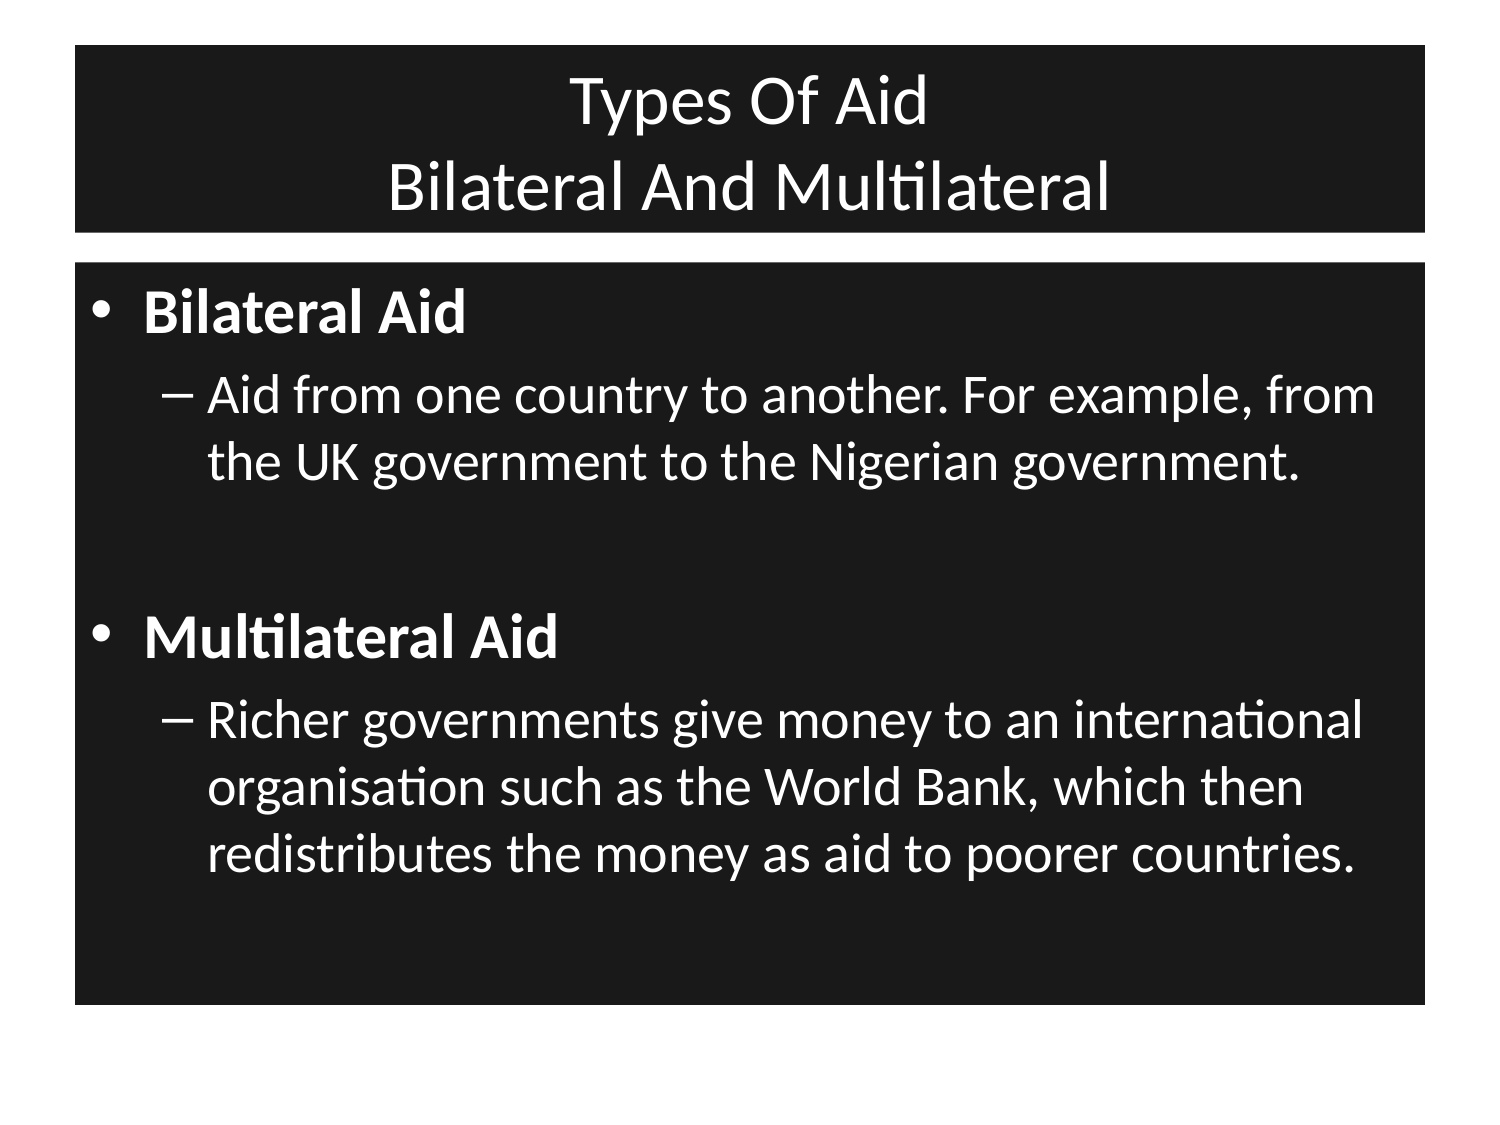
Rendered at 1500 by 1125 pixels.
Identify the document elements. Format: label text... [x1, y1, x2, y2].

list Bilateral Aid Aid from one country to another. For example, from the UK government to the Nigerian government. Multilateral Aid Richer governments give money to an international organisation such as the World Bank, which then redistributes the money as aid to poorer countries. [75, 262, 1425, 1005]
title Types Of Aid Bilateral And Multilateral [75, 45, 1425, 233]
